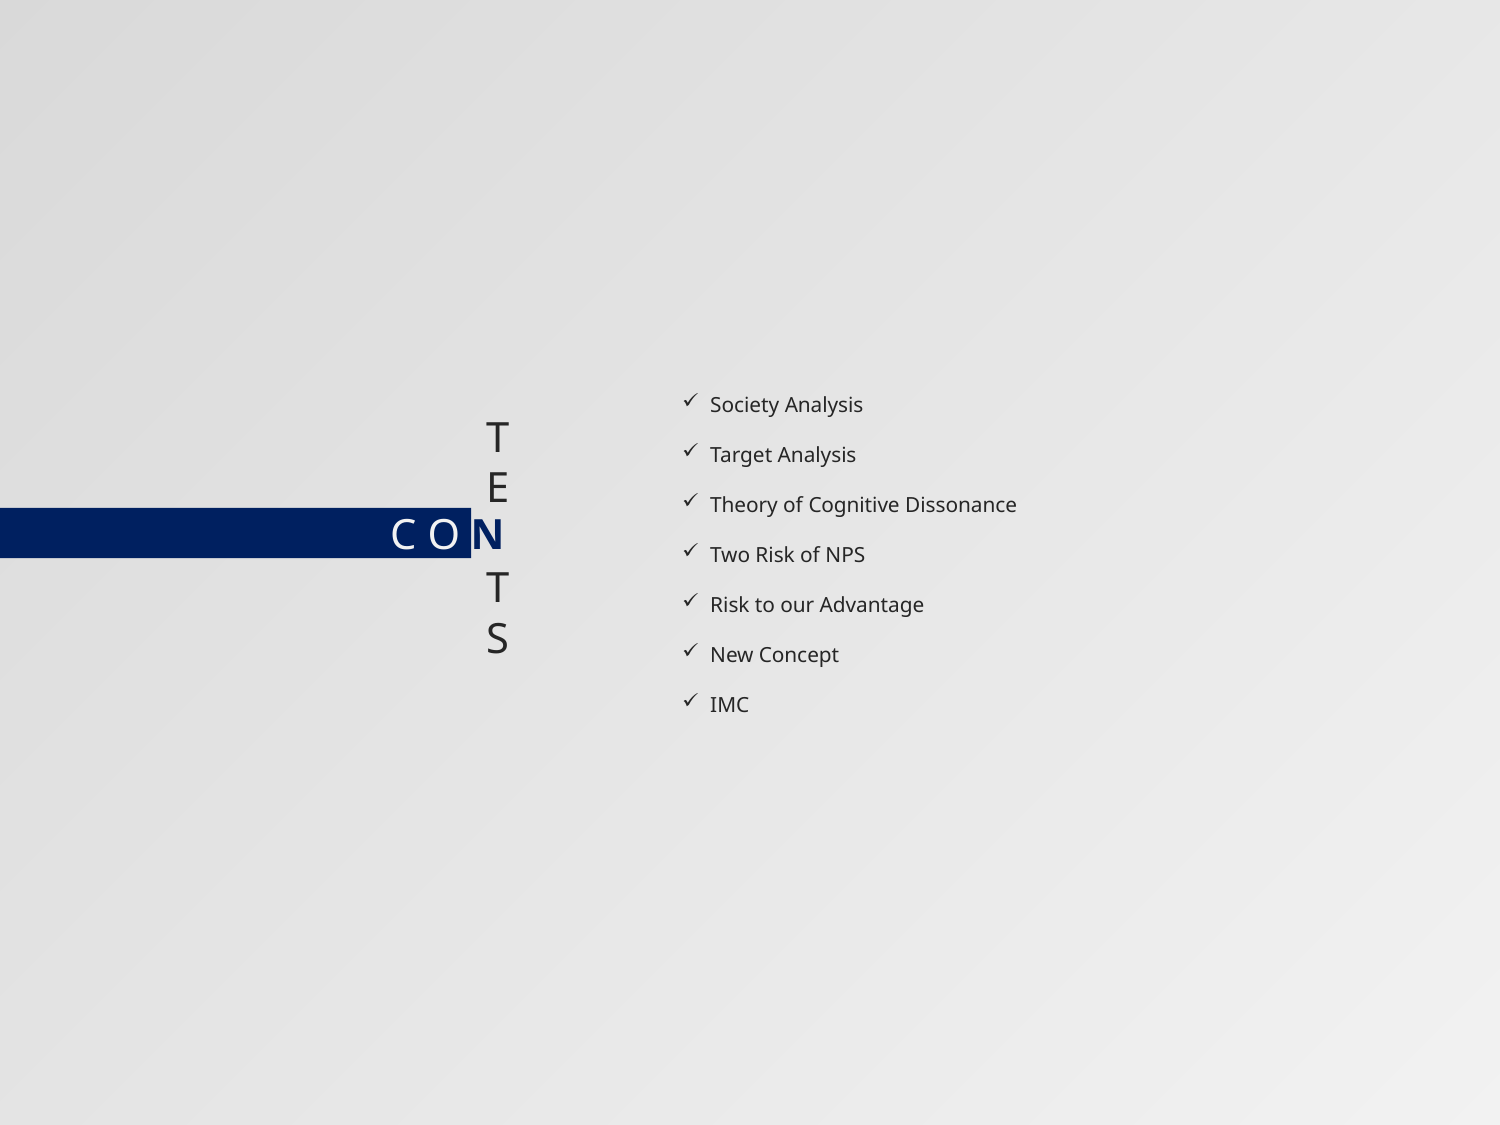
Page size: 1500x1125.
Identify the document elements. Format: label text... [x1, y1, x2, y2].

text_box T E T S [471, 403, 544, 669]
text_box Society Analysis Target Analysis Theory of Cognitive Dissonance Two Risk of NPS Risk to our Advantage New Concept IMC [667, 384, 1500, 725]
text_box [0, 506, 194, 560]
text_box C O N [194, 500, 471, 565]
